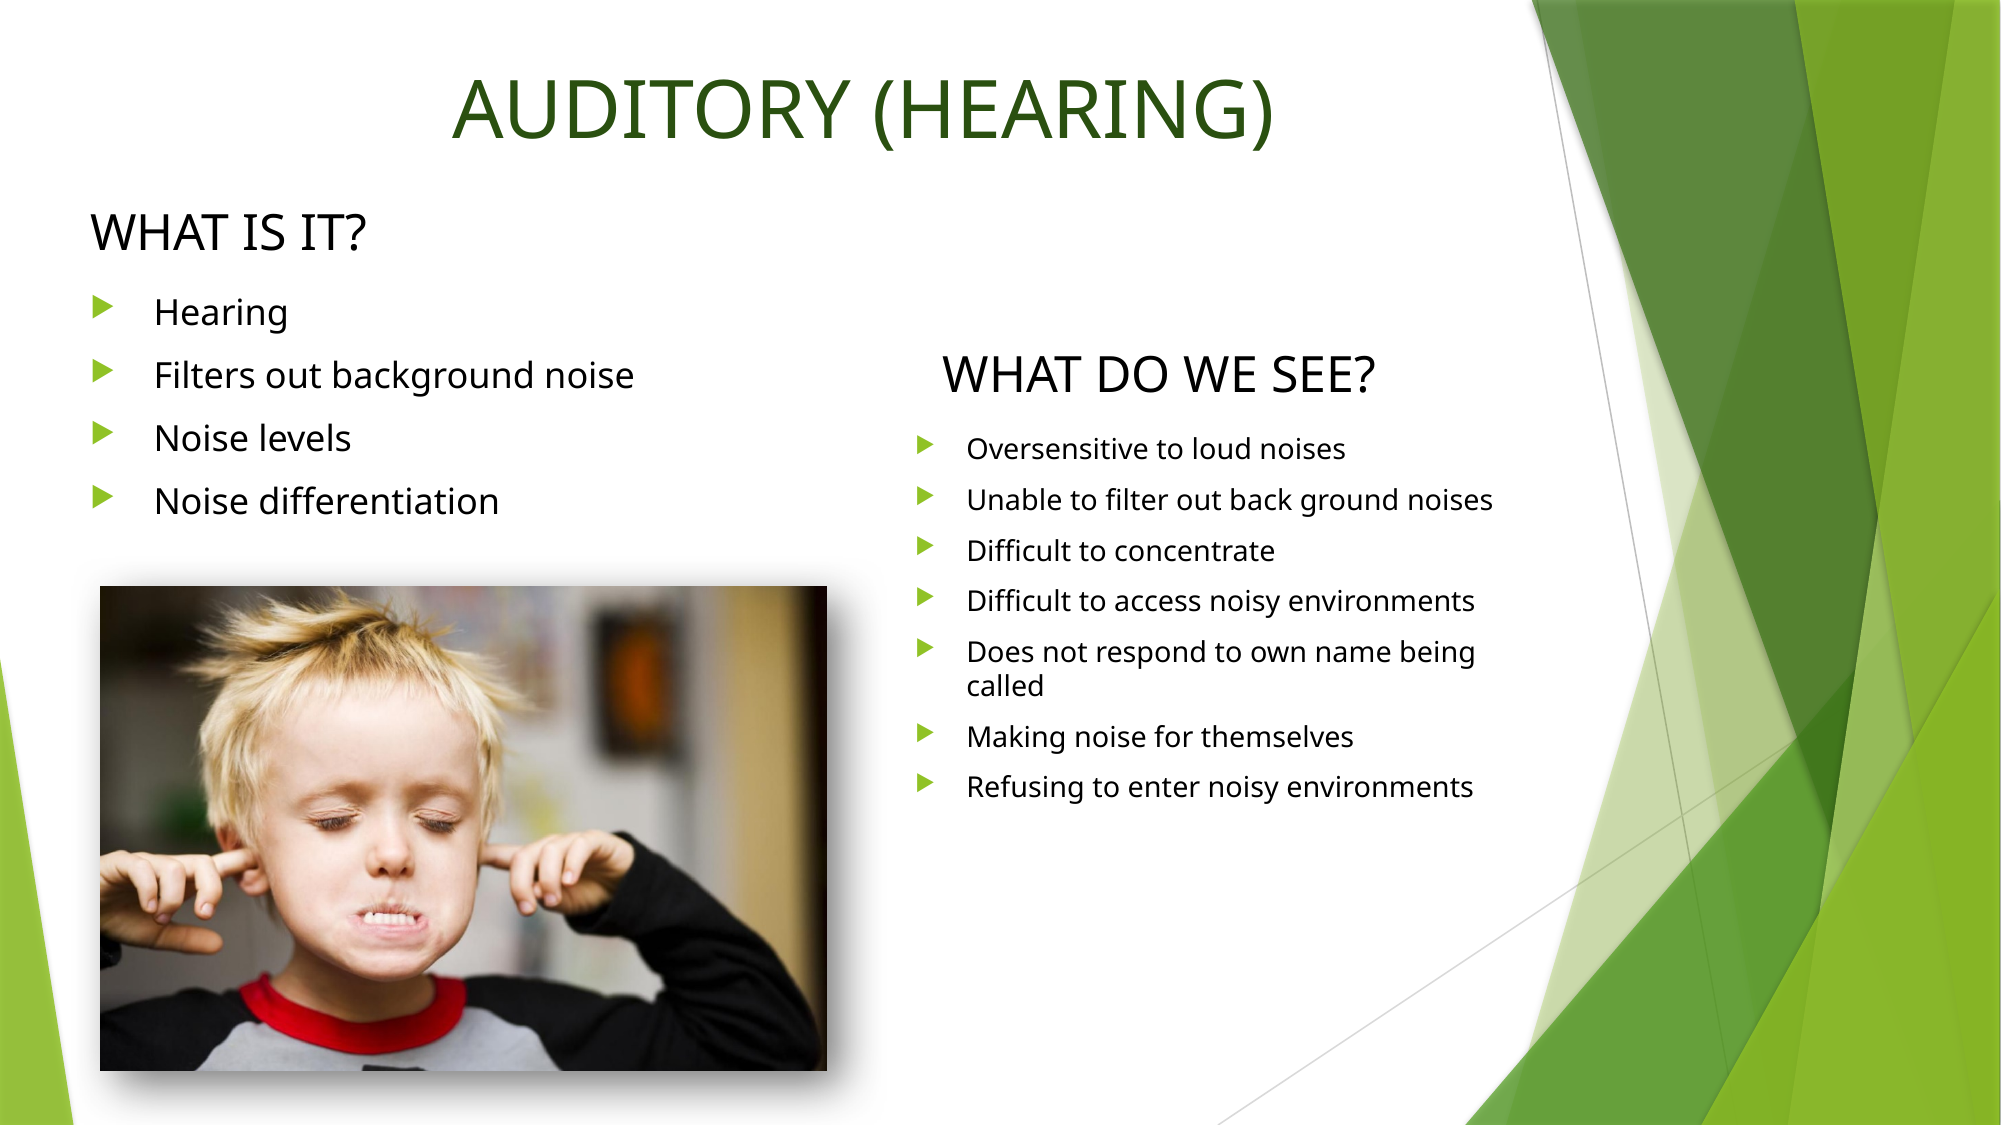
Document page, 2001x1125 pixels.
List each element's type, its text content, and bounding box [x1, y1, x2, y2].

list Oversensitive to loud noises Unable to filter out back ground noises Difficult to concentrate Difficult to access noisy environments Does not respond to own name being called Making noise for themselves Refusing to enter noisy environments [900, 423, 1532, 887]
title AUDITORY (HEARING) [437, 50, 1304, 174]
picture [100, 585, 828, 1072]
list WHAT IS IT? [75, 173, 397, 269]
list WHAT DO WE SEE? [927, 315, 1429, 410]
list Hearing Filters out background noise Noise levels Noise differentiation [75, 282, 659, 563]
